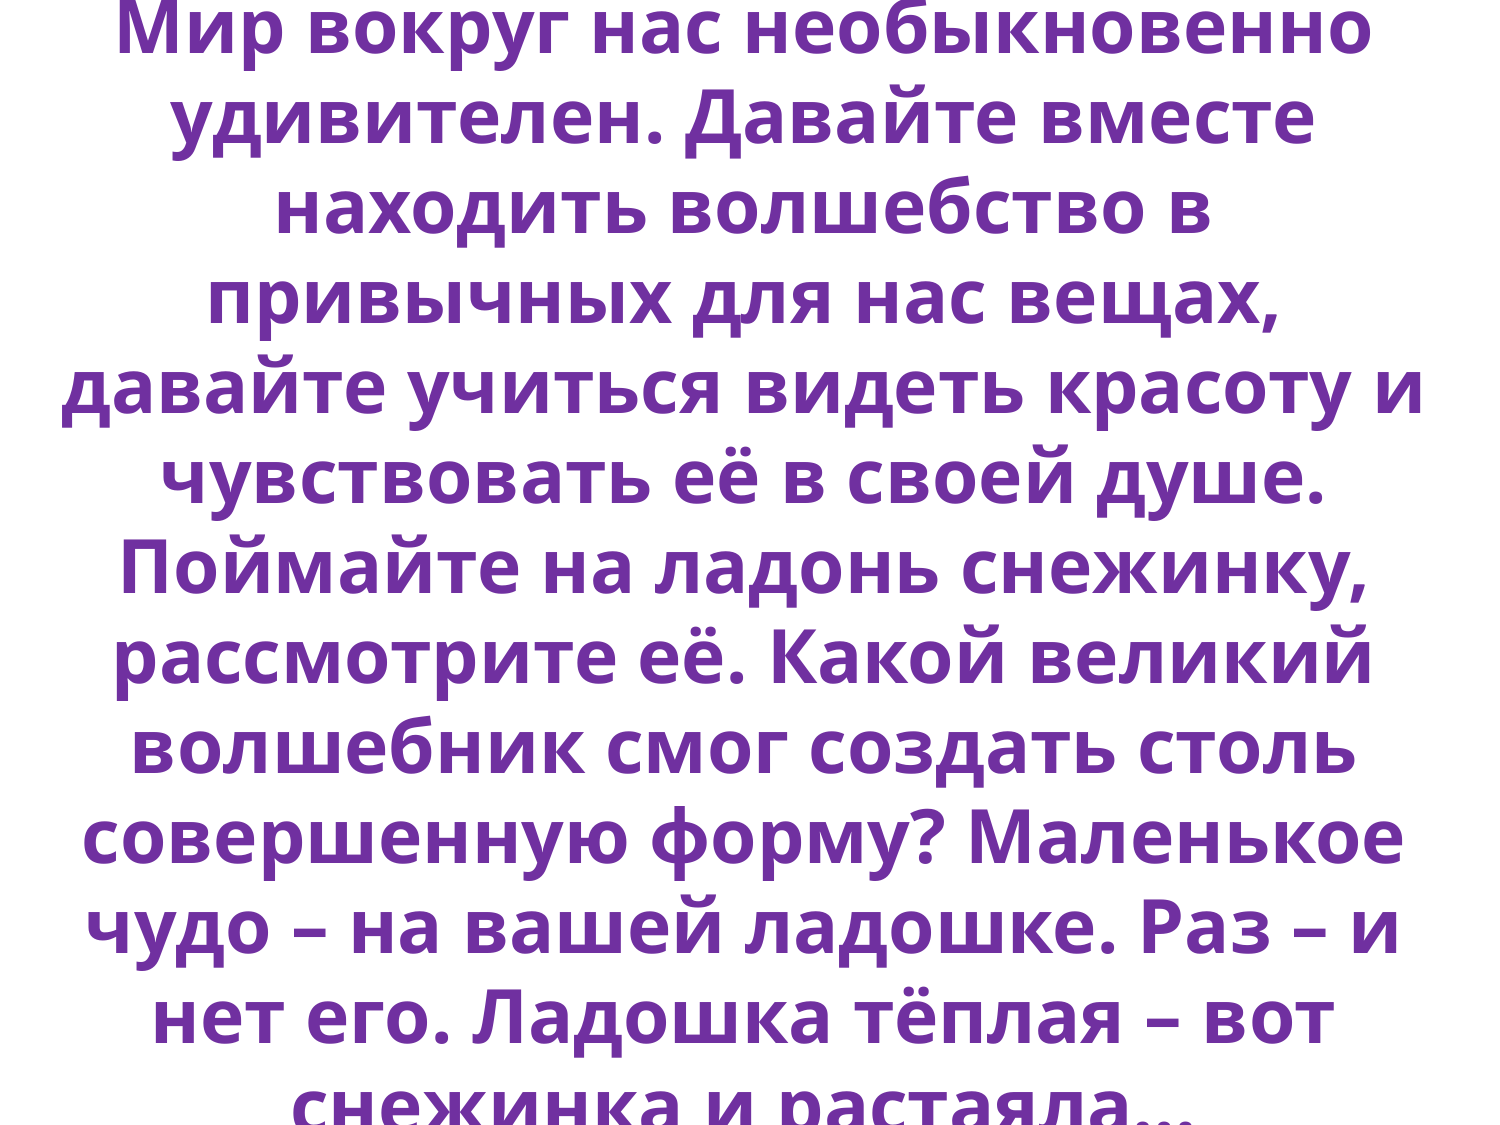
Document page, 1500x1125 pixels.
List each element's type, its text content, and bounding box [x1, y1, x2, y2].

title Мир вокруг нас необыкновенно удивителен. Давайте вместе находить волшебство в привычных для нас вещах, давайте учиться видеть красоту и чувствовать её в своей душе. Поймайте на ладонь снежинку, рассмотрите её. Какой великий волшебник смог создать столь совершенную форму? Маленькое чудо – на вашей ладошке. Раз – и нет его. Ладошка тёплая – вот снежинка и растаяла… Посмотрите вокруг: как красиво! [35, 70, 1454, 1067]
